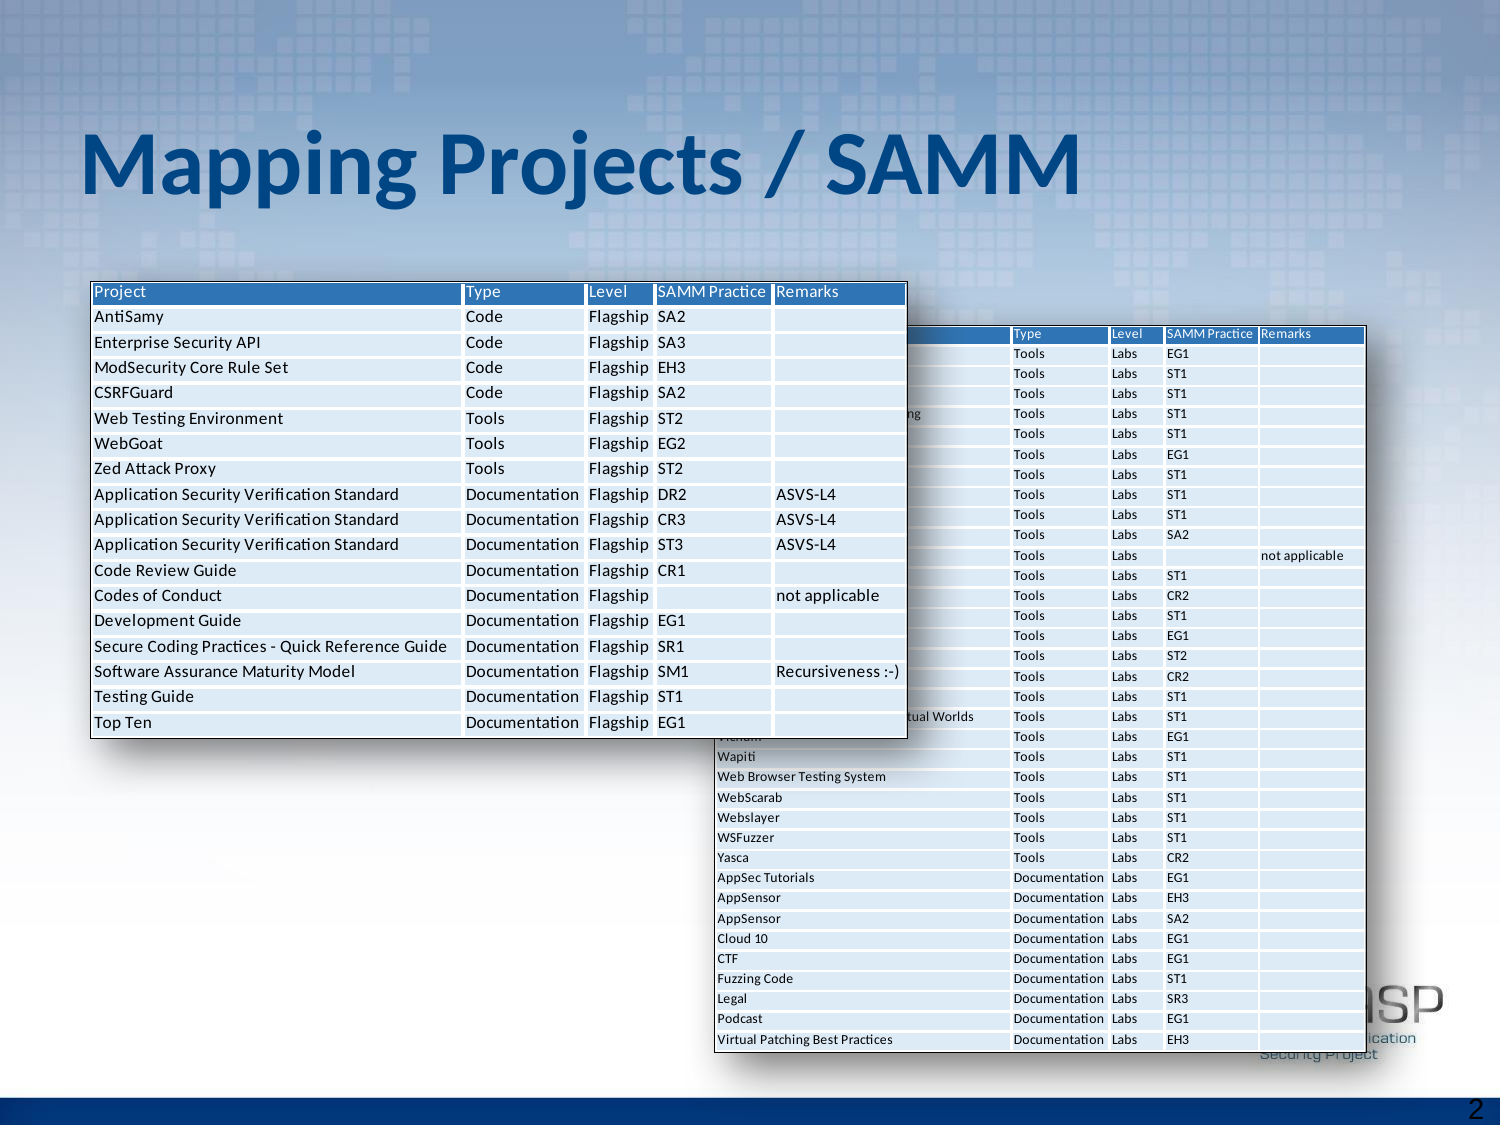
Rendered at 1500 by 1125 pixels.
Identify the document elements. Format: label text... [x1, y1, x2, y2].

picture [0, 0, 1500, 1125]
title Mapping Projects / SAMM [64, 87, 1410, 229]
slide_number 29 [1453, 1082, 1493, 1125]
